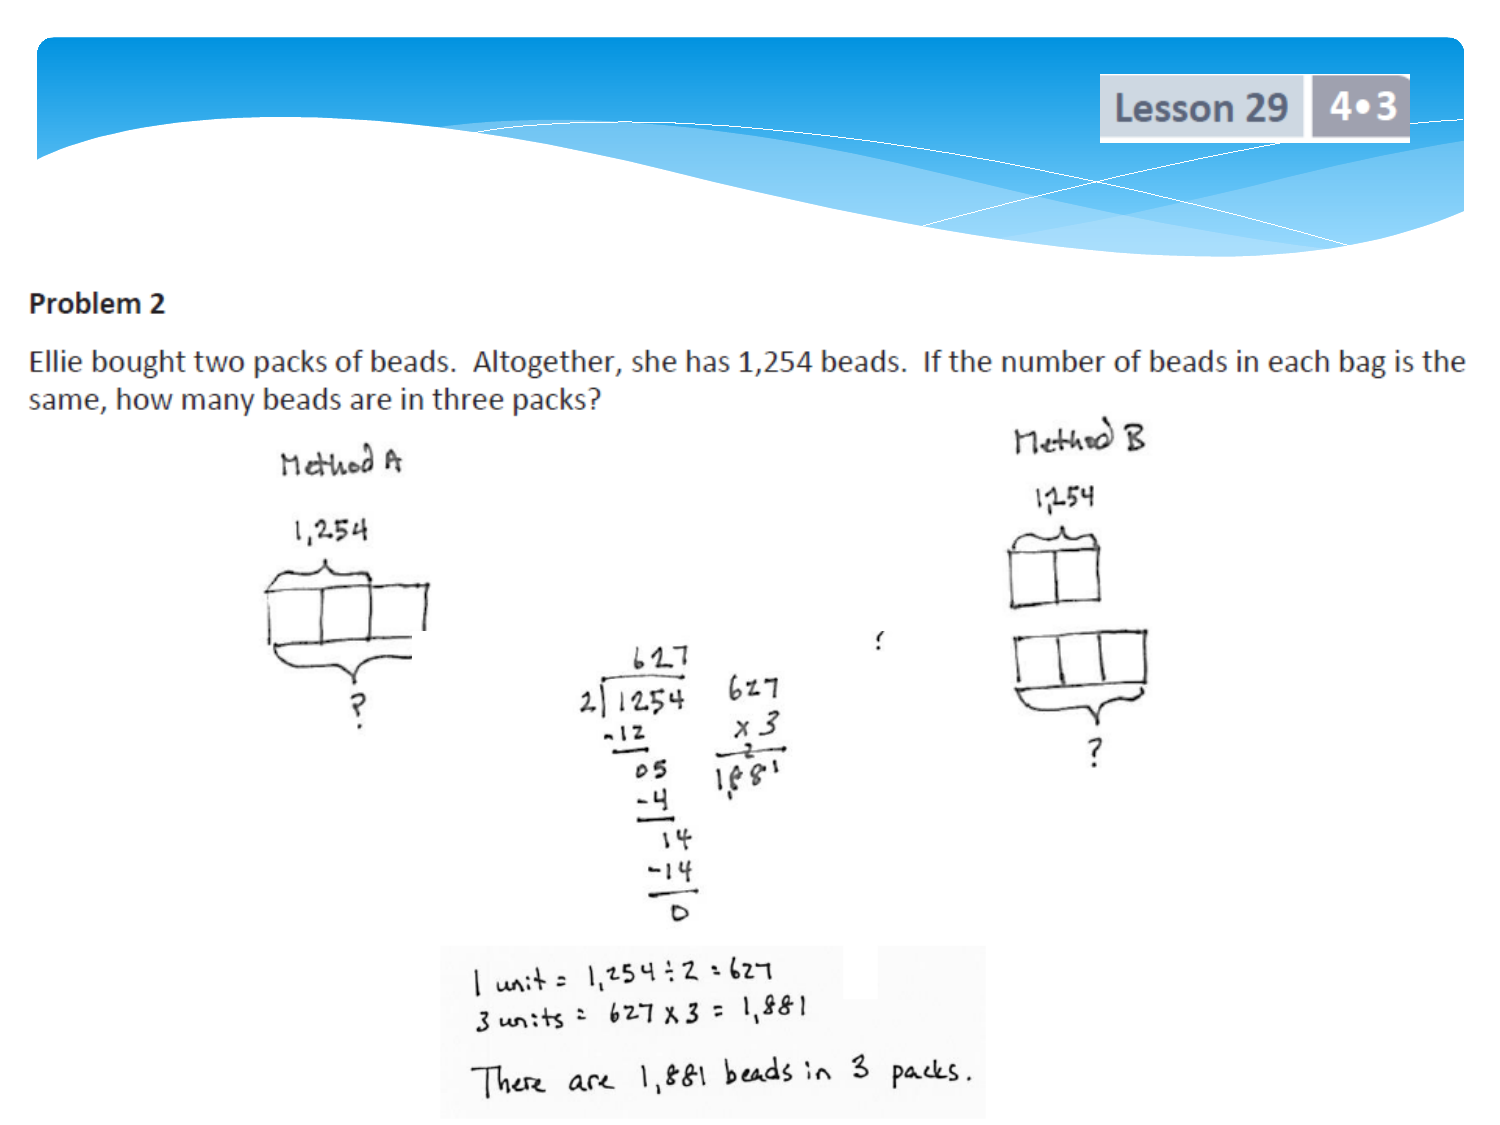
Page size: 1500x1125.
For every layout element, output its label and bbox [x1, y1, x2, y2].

picture [1099, 74, 1410, 143]
picture [0, 262, 1491, 1120]
